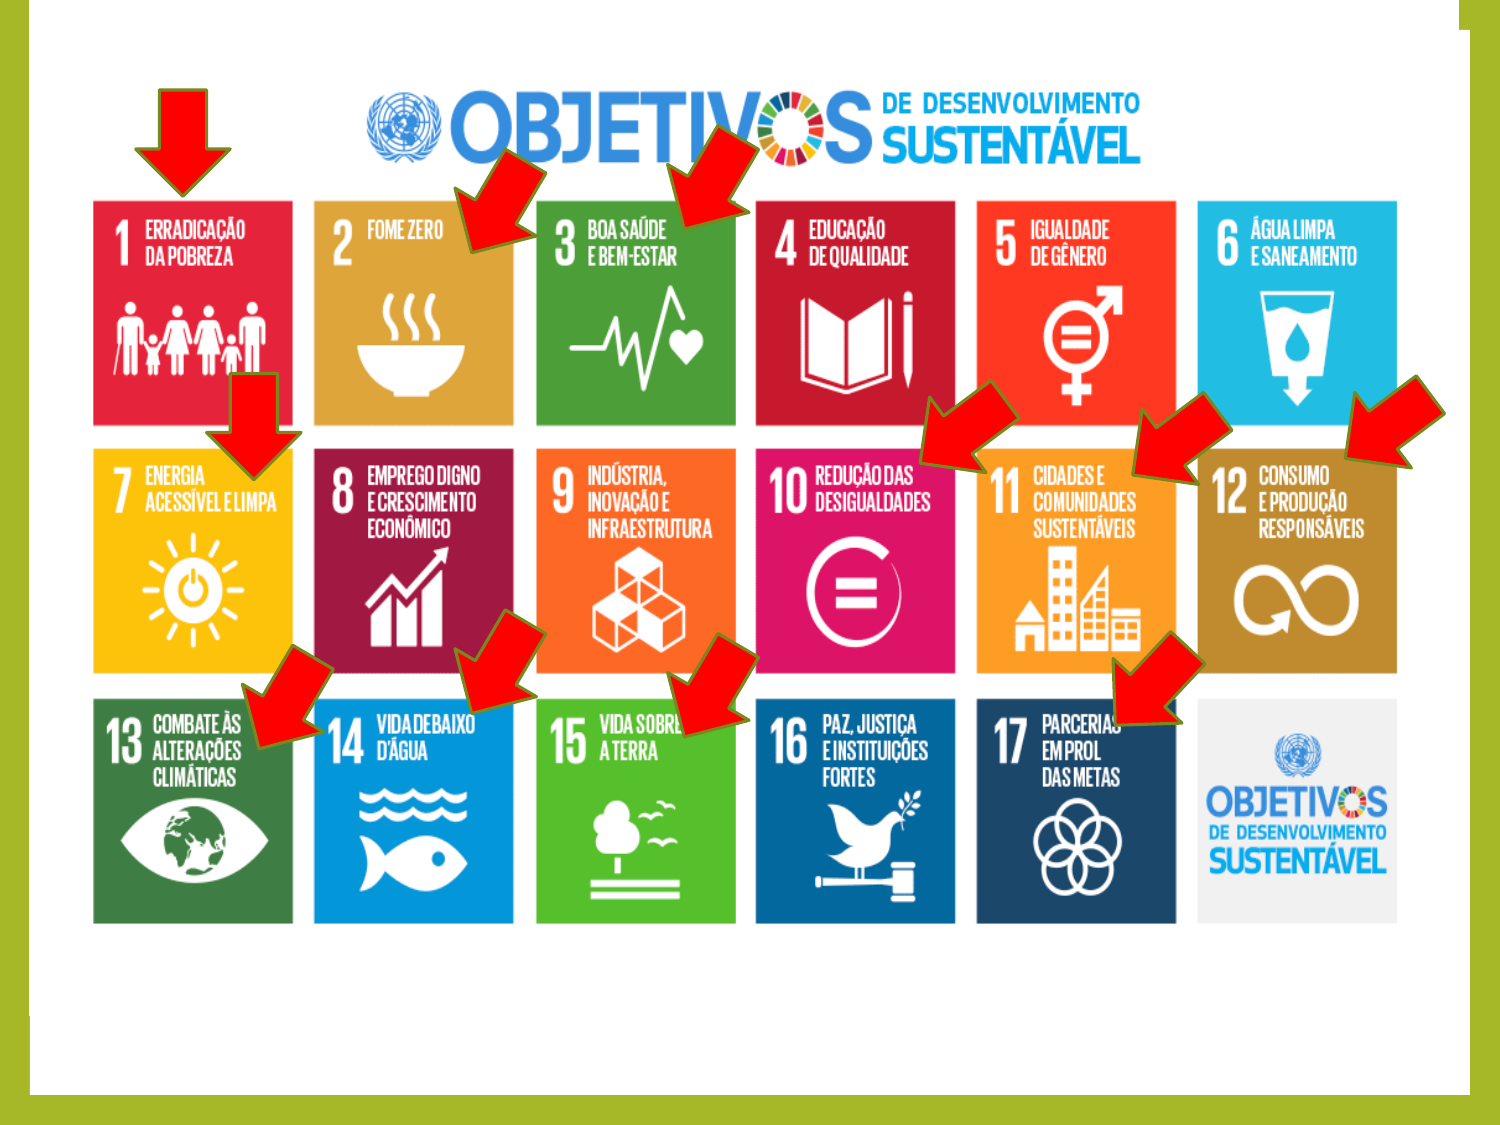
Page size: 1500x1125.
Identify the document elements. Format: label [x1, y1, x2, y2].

picture [29, 0, 1460, 1017]
